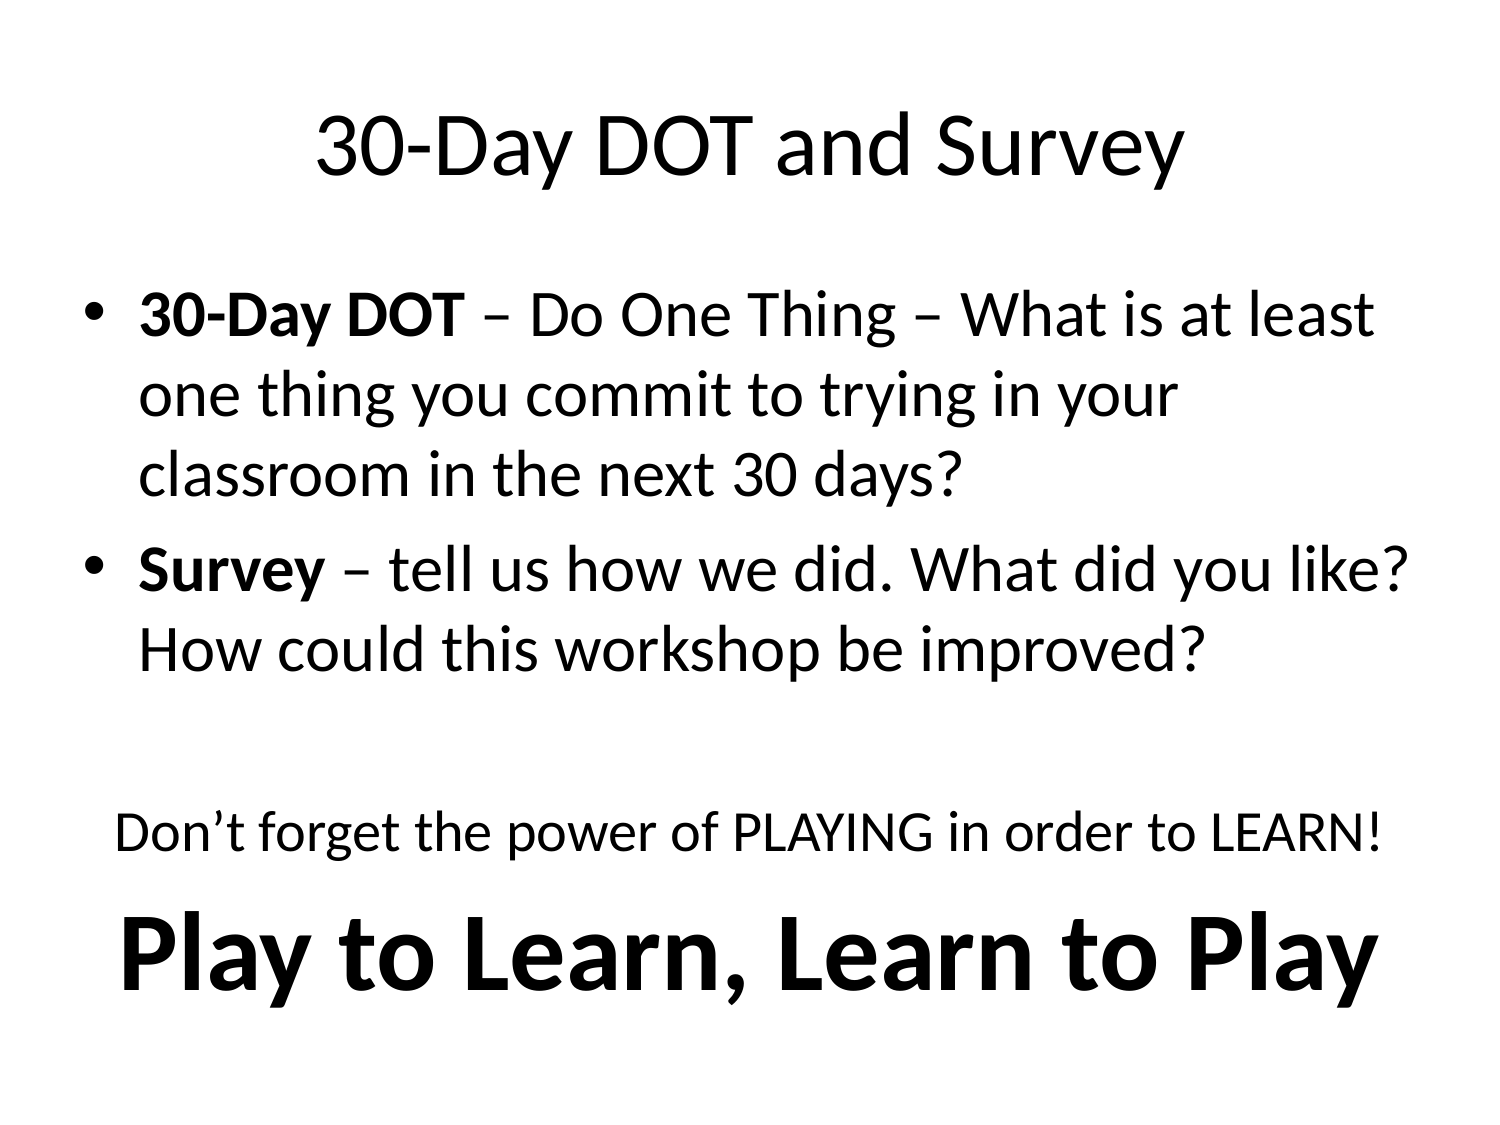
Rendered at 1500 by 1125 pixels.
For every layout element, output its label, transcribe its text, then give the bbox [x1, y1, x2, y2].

title 30-Day DOT and Survey [74, 14, 1426, 261]
list 30-Day DOT – Do One Thing – What is at least one thing you commit to trying in your classroom in the next 30 days? Survey – tell us how we did. What did you like? How could this workshop be improved? Don’t forget the power of PLAYING in order to LEARN! Play to Learn, Learn to Play [74, 261, 1426, 1125]
